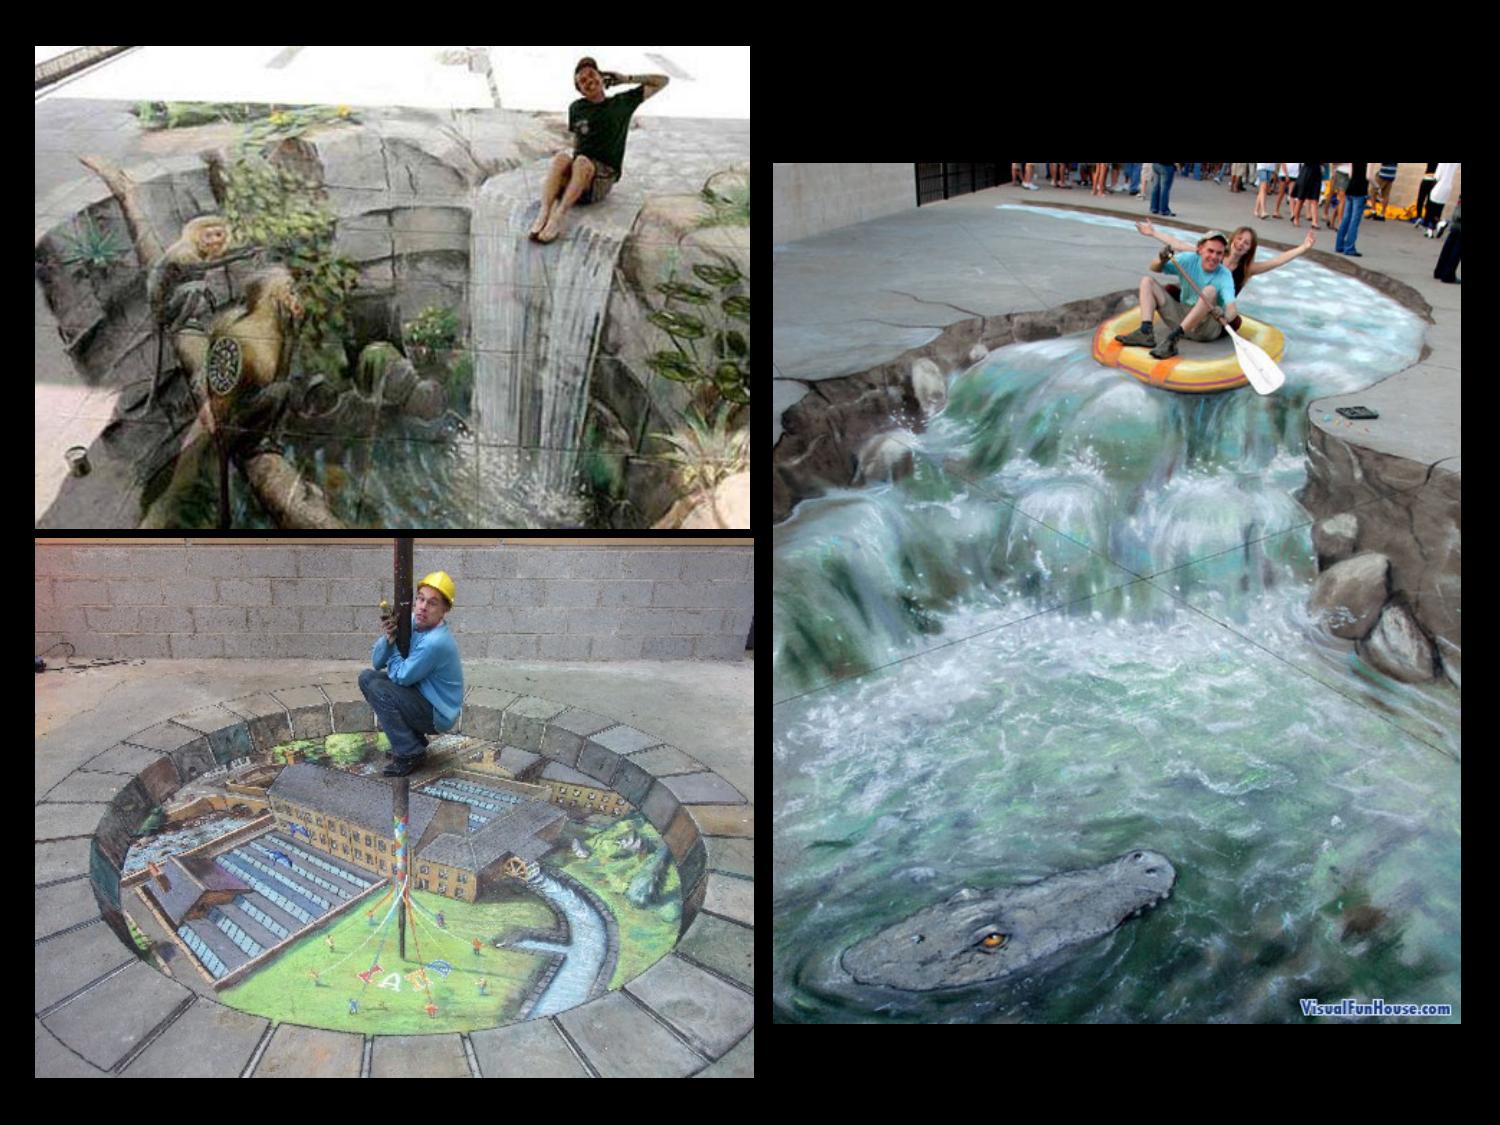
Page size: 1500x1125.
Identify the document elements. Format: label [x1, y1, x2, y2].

picture [773, 163, 1462, 1024]
list [34, 46, 751, 529]
picture [34, 538, 755, 1079]
